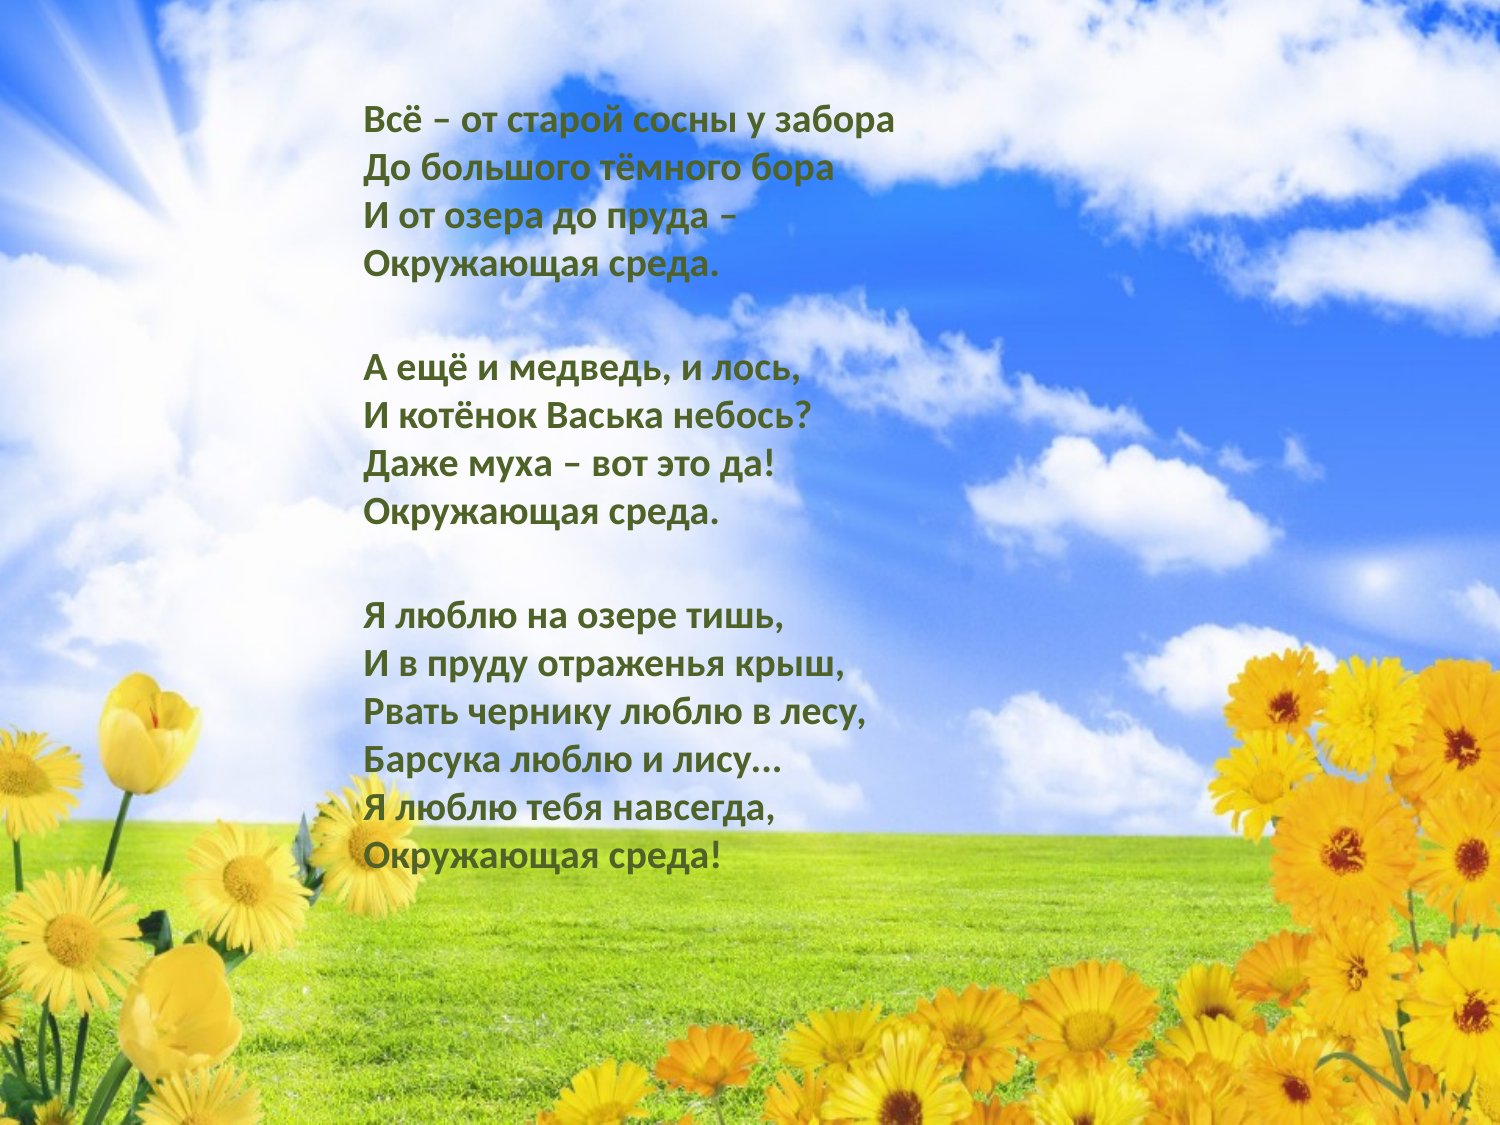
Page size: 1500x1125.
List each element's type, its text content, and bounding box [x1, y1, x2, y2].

picture [0, 0, 1500, 1125]
list Всё – от старой сосны у забора До большого тёмного бора И от озера до пруда – Окружающая среда. А ещё и медведь, и лось, И котёнок Васька небось? Даже муха – вот это да! Окружающая среда. Я люблю на озере тишь, И в пруду отраженья крыш, Рвать чернику люблю в лесу, Барсука люблю и лису... Я люблю тебя навсегда, Окружающая среда! [348, 0, 1500, 941]
